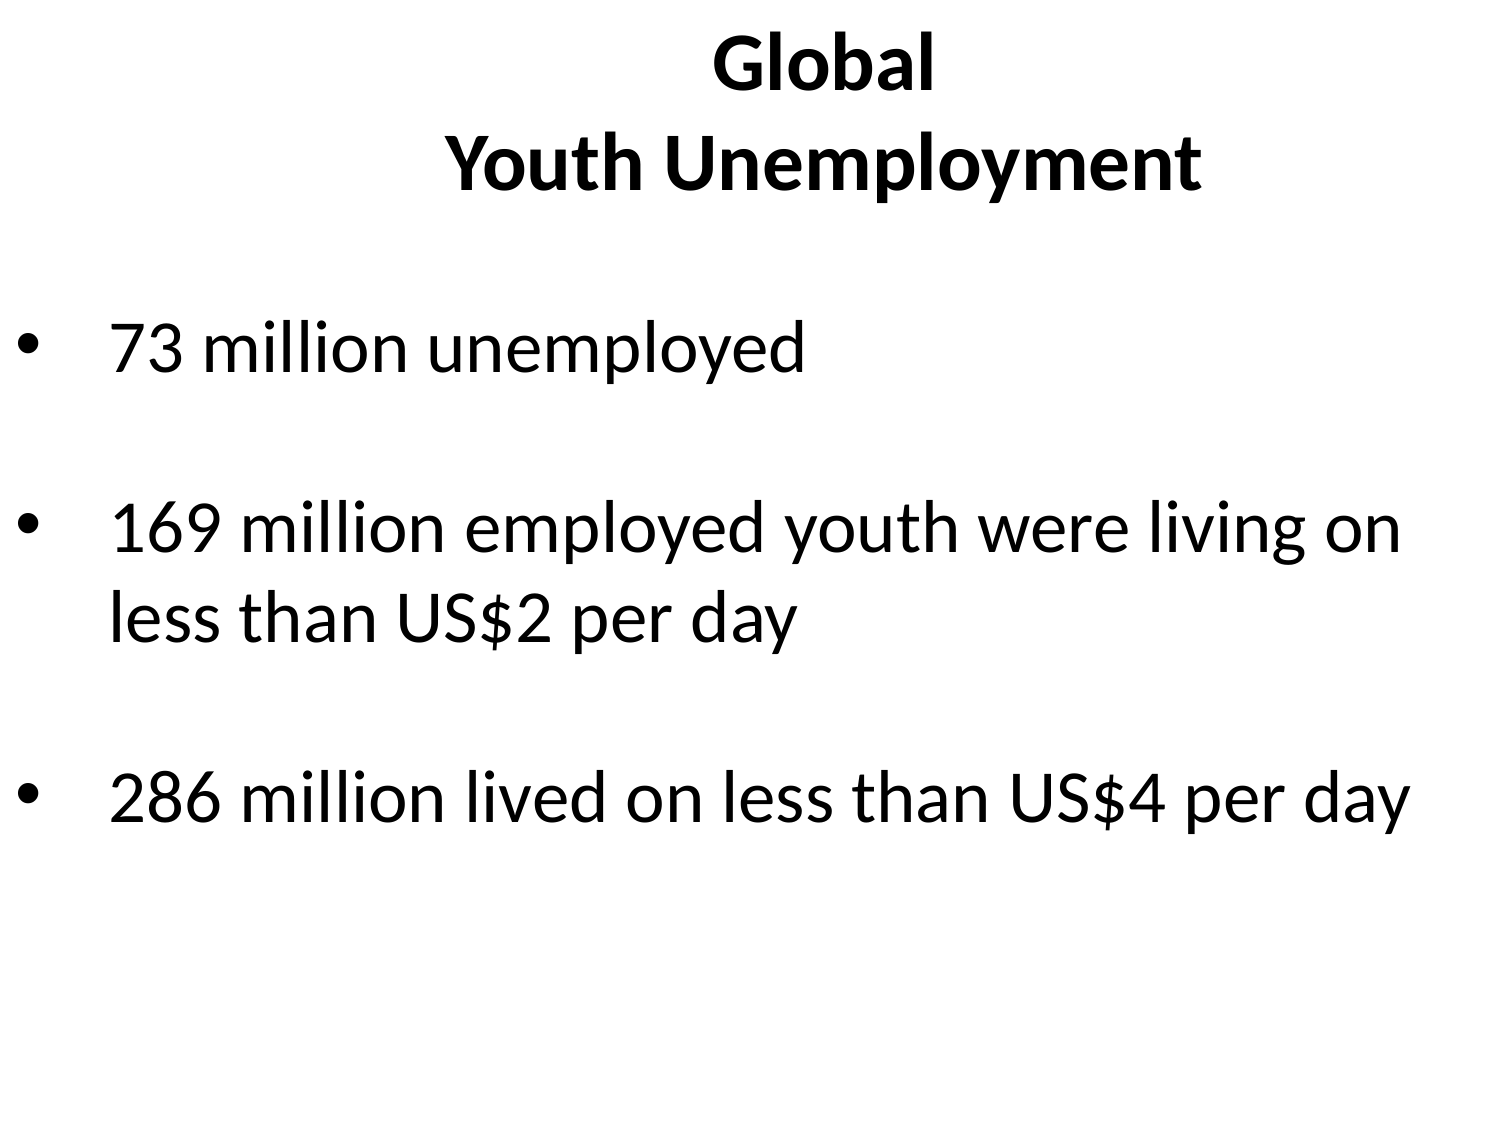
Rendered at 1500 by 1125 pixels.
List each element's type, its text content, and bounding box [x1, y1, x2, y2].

text_box Global Youth Unemployment 73 million unemployed 169 million employed youth were living on less than US$2 per day 286 million lived on less than US$4 per day [0, 0, 1500, 914]
